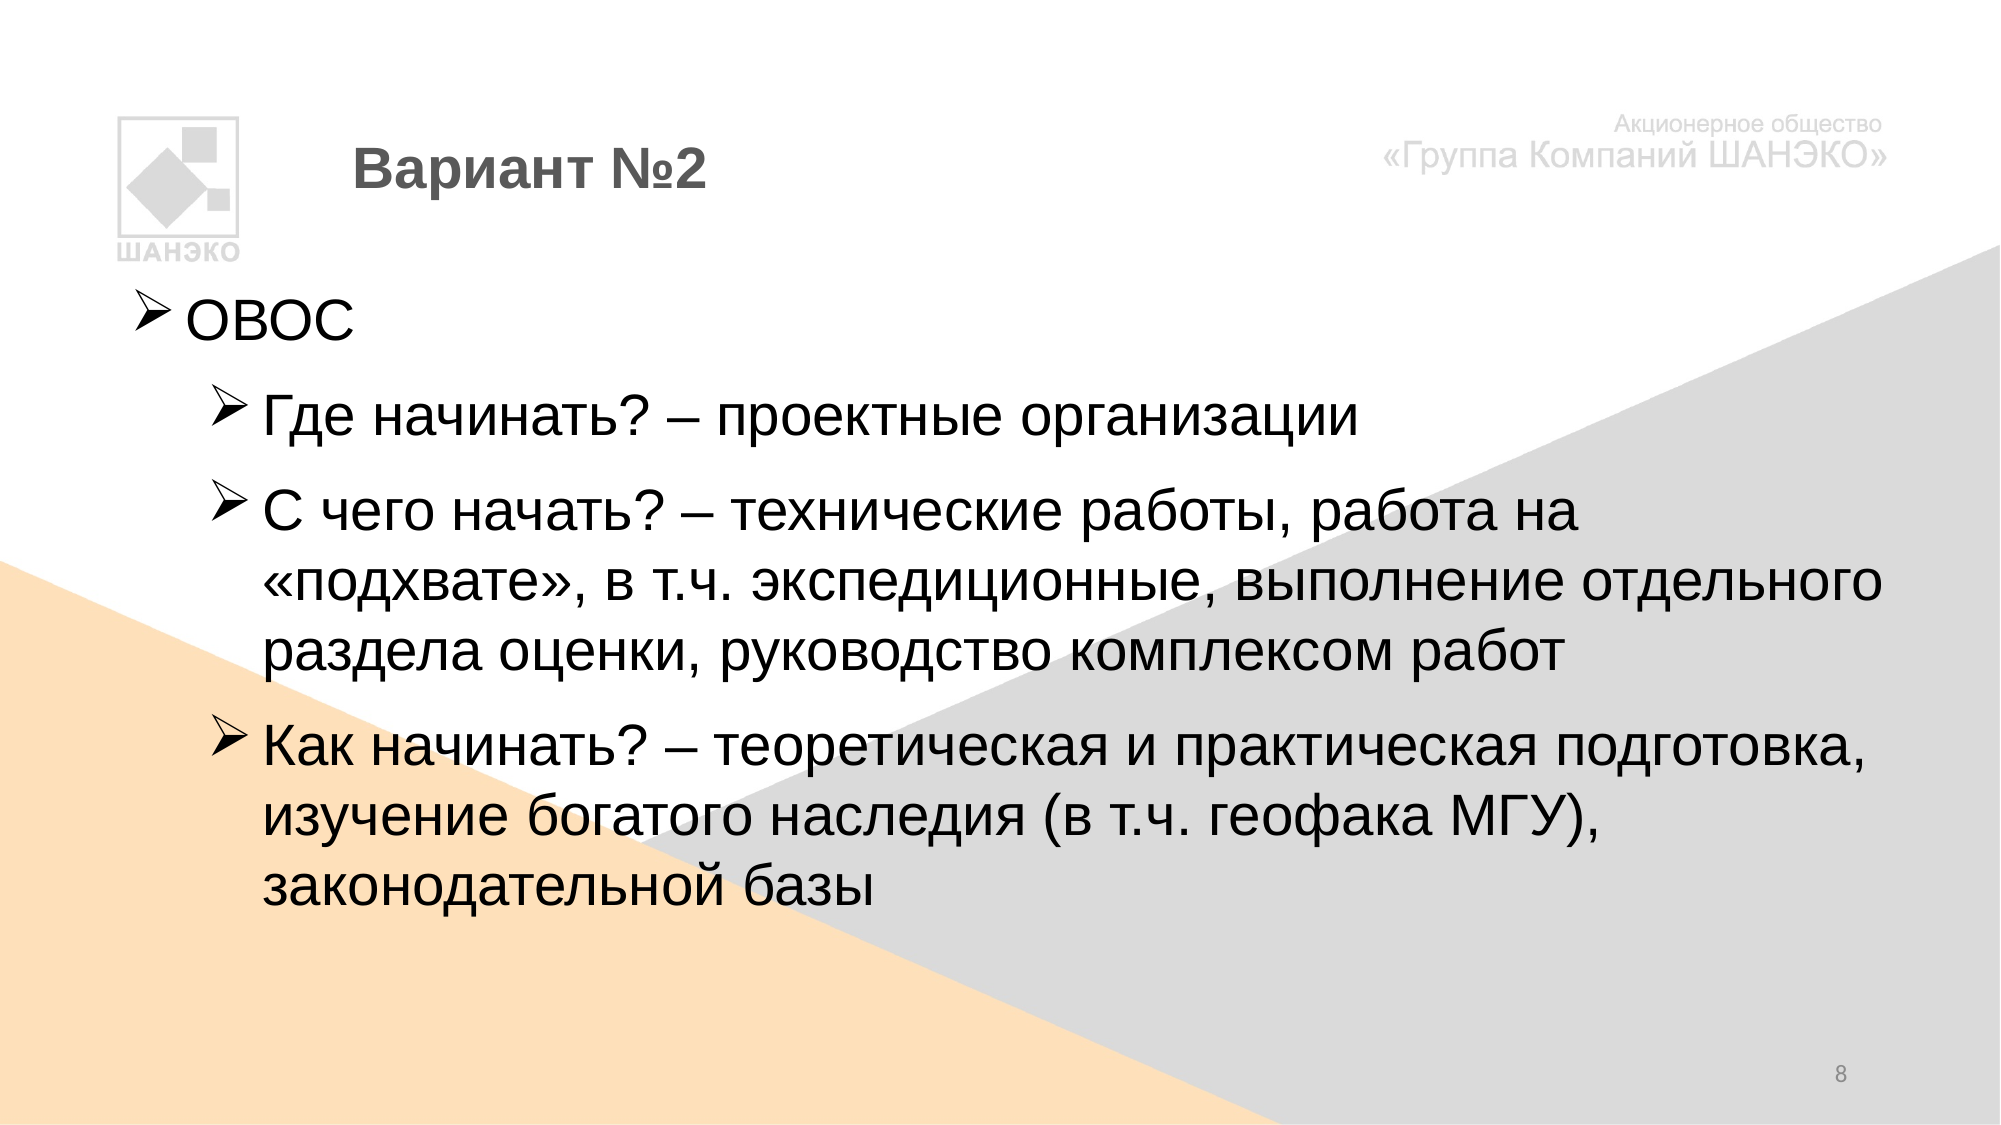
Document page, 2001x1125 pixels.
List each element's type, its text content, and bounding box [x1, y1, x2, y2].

text_box ОВОС Где начинать? – проектные организации С чего начать? – технические работы, работа на «подхвате», в т.ч. экспедиционные, выполнение отдельного раздела оценки, руководство комплексом работ Как начинать? – теоретическая и практическая подготовка, изучение богатого наследия (в т.ч. геофака МГУ), законодательной базы [115, 274, 1933, 1125]
picture [0, 0, 2000, 1125]
title Вариант №2 [337, 111, 1300, 228]
